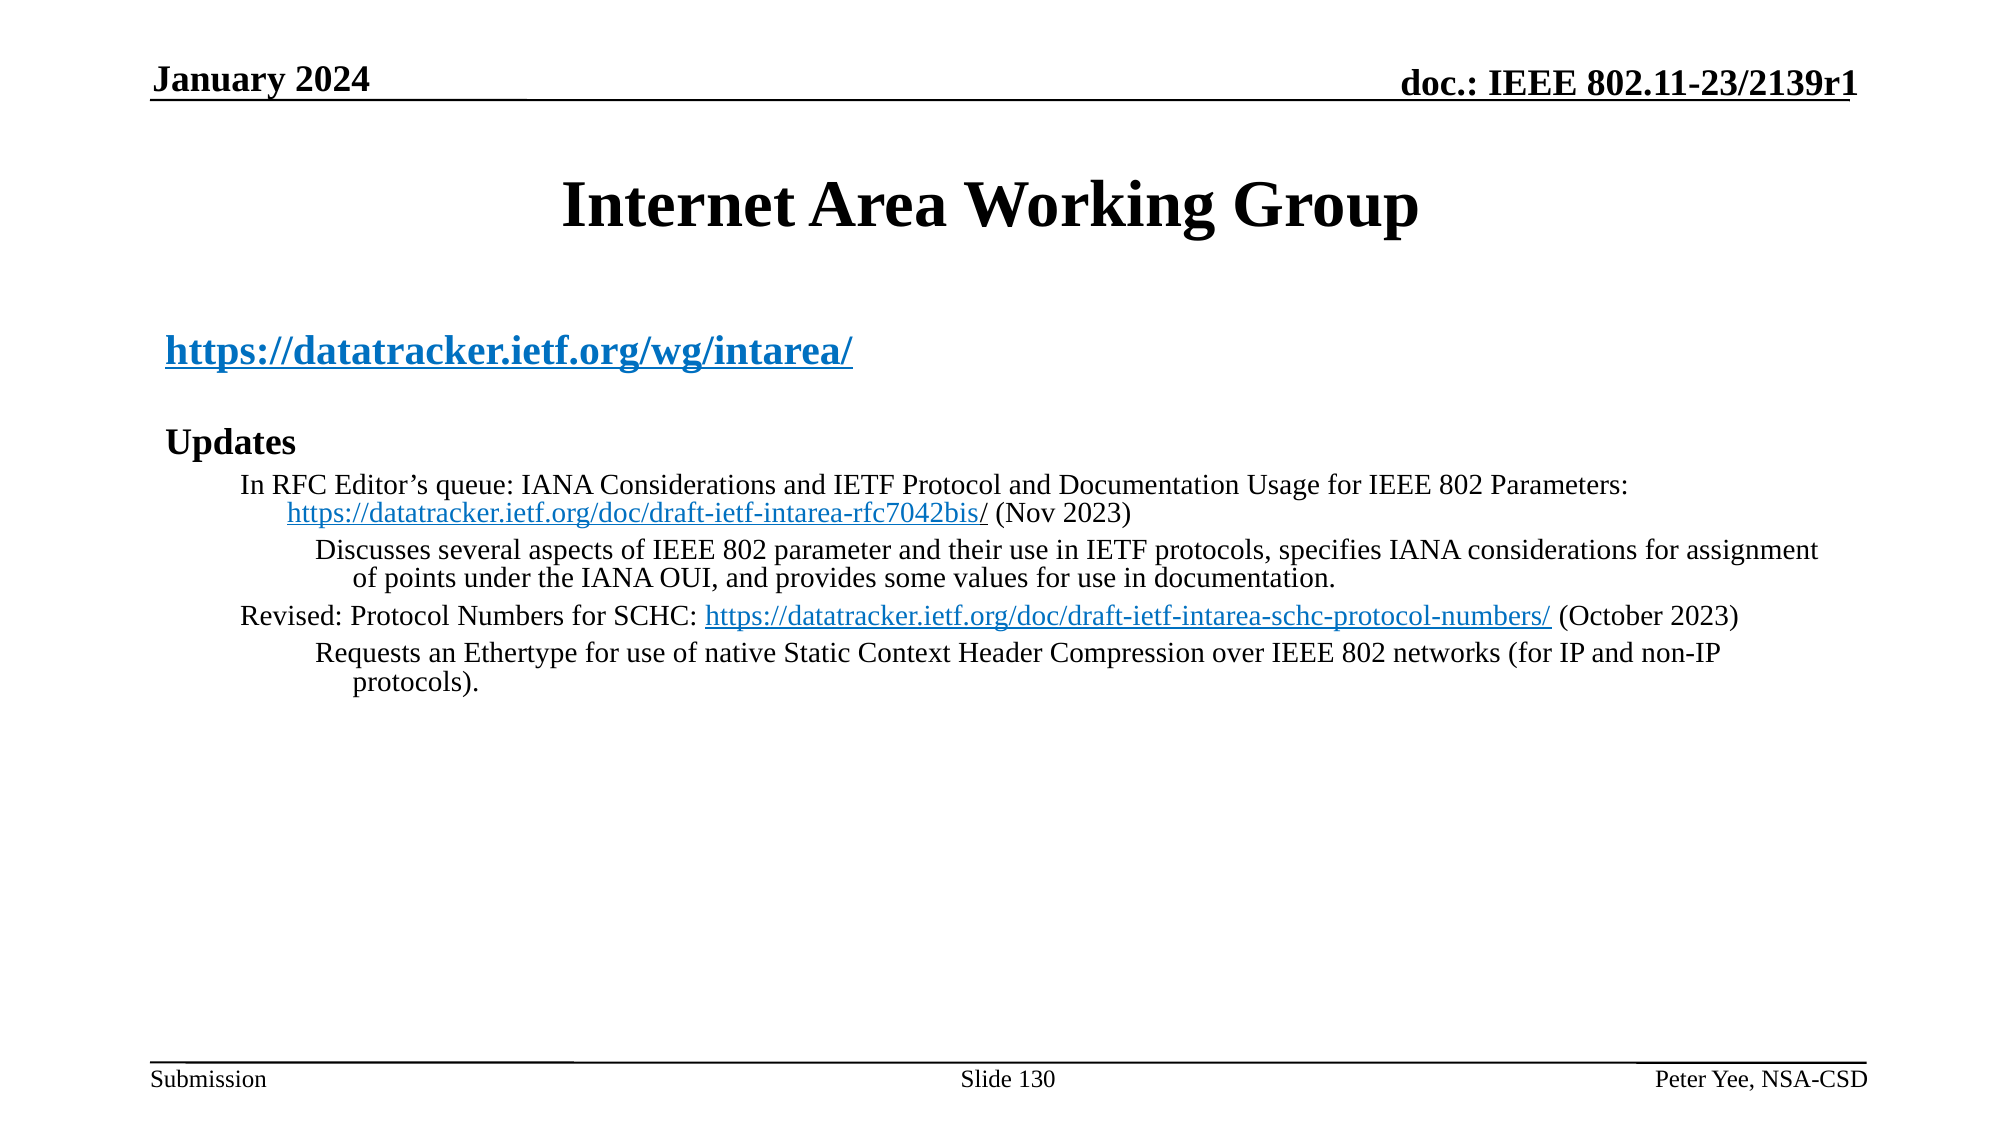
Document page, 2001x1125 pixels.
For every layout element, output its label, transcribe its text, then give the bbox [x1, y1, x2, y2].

title Internet Area Working Group [149, 112, 1850, 288]
footer Peter Yee, NSA-CSD [1171, 1061, 1869, 1093]
list https://datatracker.ietf.org/wg/intarea/ Updates In RFC Editor’s queue: IANA Considerations and IETF Protocol and Documentation Usage for IEEE 802 Parameters: https://datatracker.ietf.org/doc/draft-ietf-intarea-rfc7042bis/ (Nov 2023) Discusses several aspects of IEEE 802 parameter and their use in IETF protocols, specifies IANA considerations for assignment of points under the IANA OUI, and provides some values for use in documentation. Revised: Protocol Numbers for SCHC: https://datatracker.ietf.org/doc/draft-ietf-intarea-schc-protocol-numbers/ (October 2023) Requests an Ethertype for use of native Static Context Header Compression over IEEE 802 networks (for IP and non-IP protocols). [149, 324, 1850, 1000]
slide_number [152, 54, 563, 100]
slide_number Slide 130 [950, 1061, 1067, 1123]
